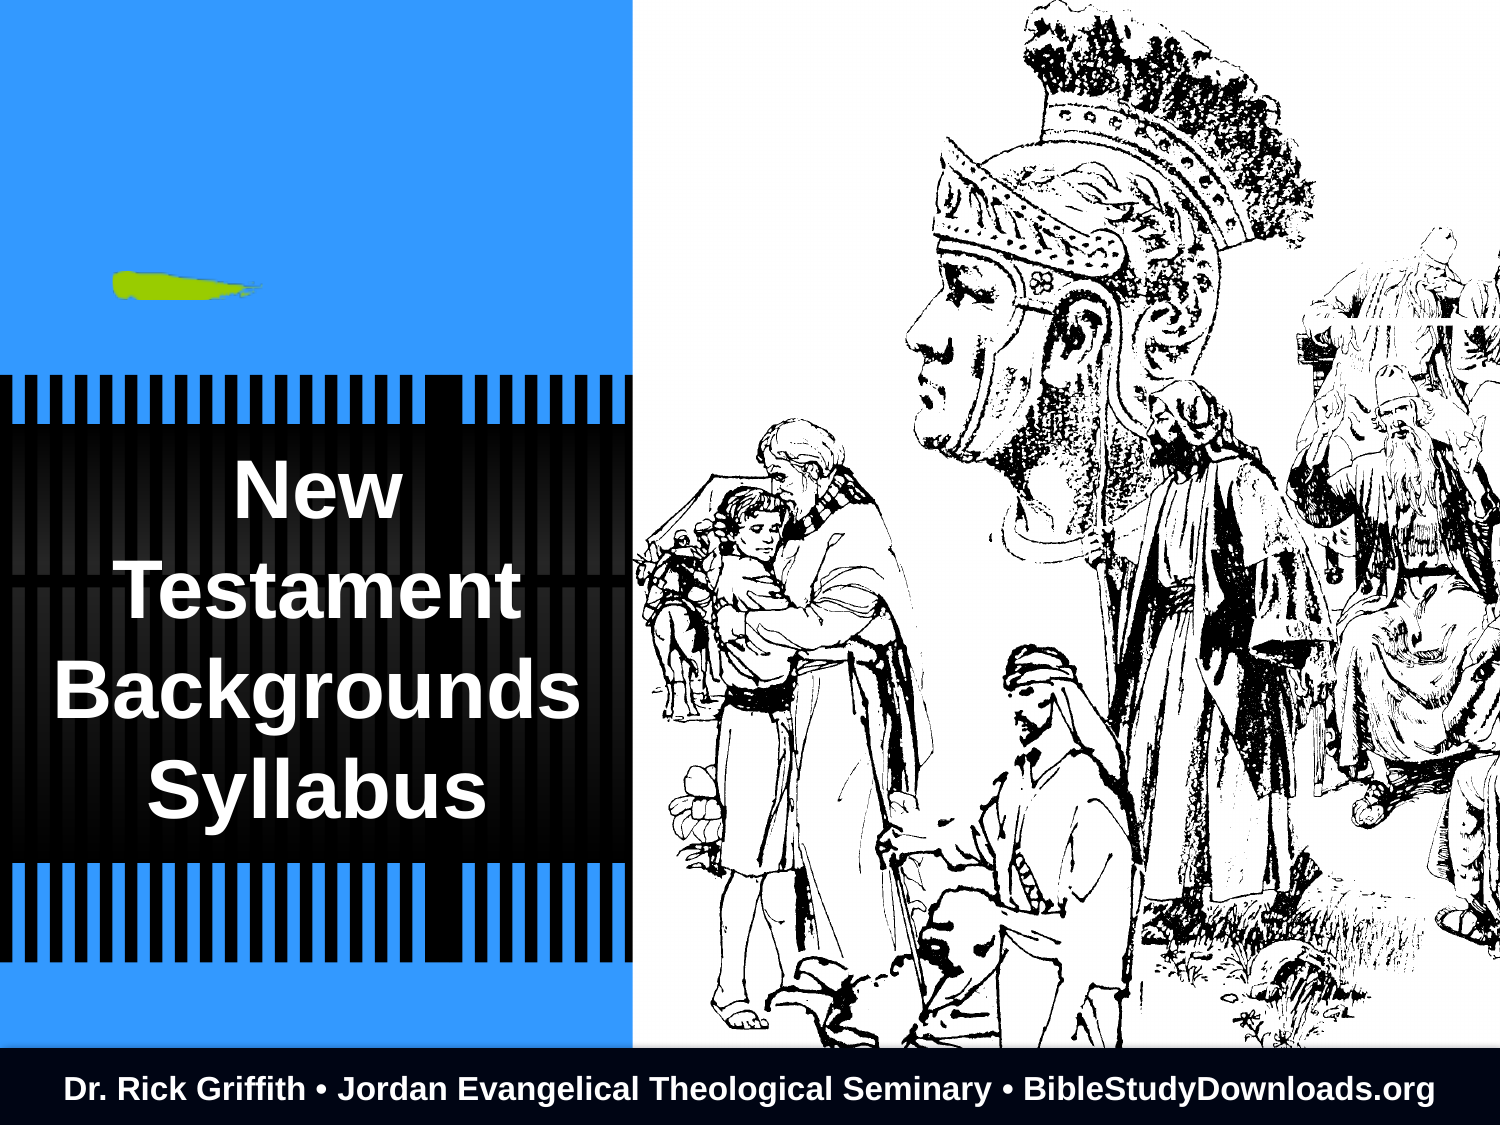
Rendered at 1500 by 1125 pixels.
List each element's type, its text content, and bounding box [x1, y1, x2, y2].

text_box [553, 311, 627, 387]
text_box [632, 0, 1500, 1125]
title New Testament Backgrounds Syllabus [17, 412, 618, 858]
text_box Dr. Rick Griffith • Jordan Evangelical Theological Seminary • BibleStudyDownloads.org [0, 1048, 627, 1125]
